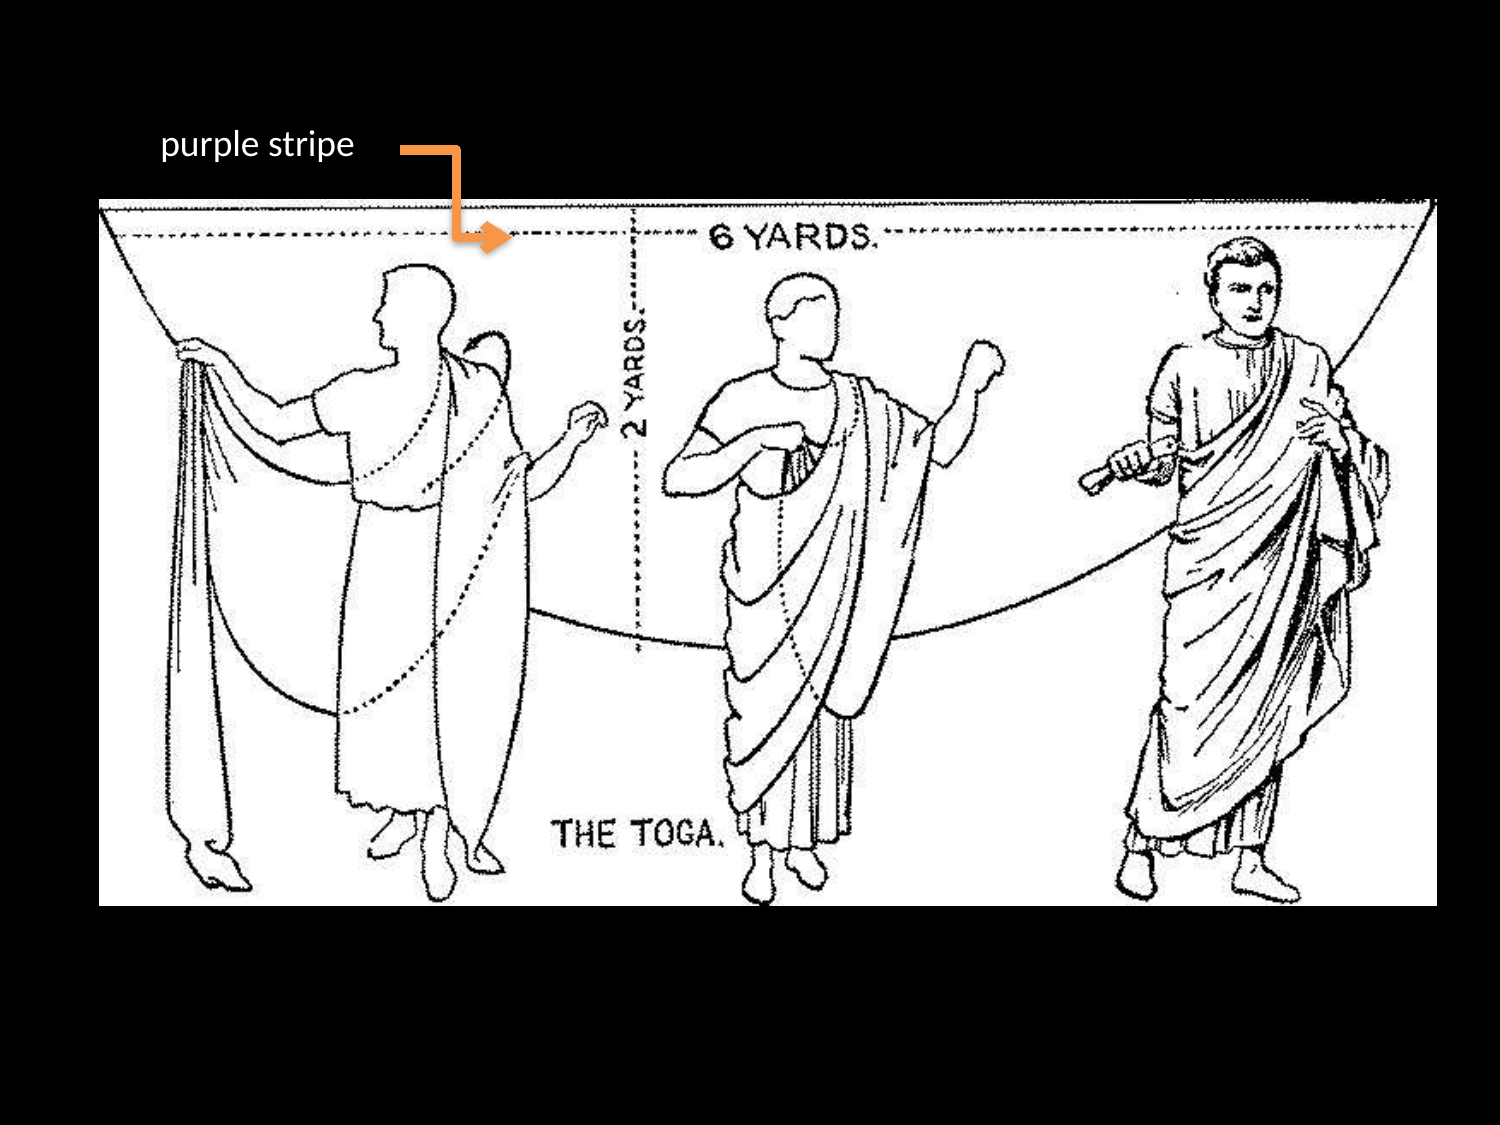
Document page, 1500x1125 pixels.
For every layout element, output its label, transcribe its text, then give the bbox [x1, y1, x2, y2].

picture [99, 199, 1437, 906]
text_box purple stripe [145, 112, 371, 172]
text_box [399, 149, 513, 238]
